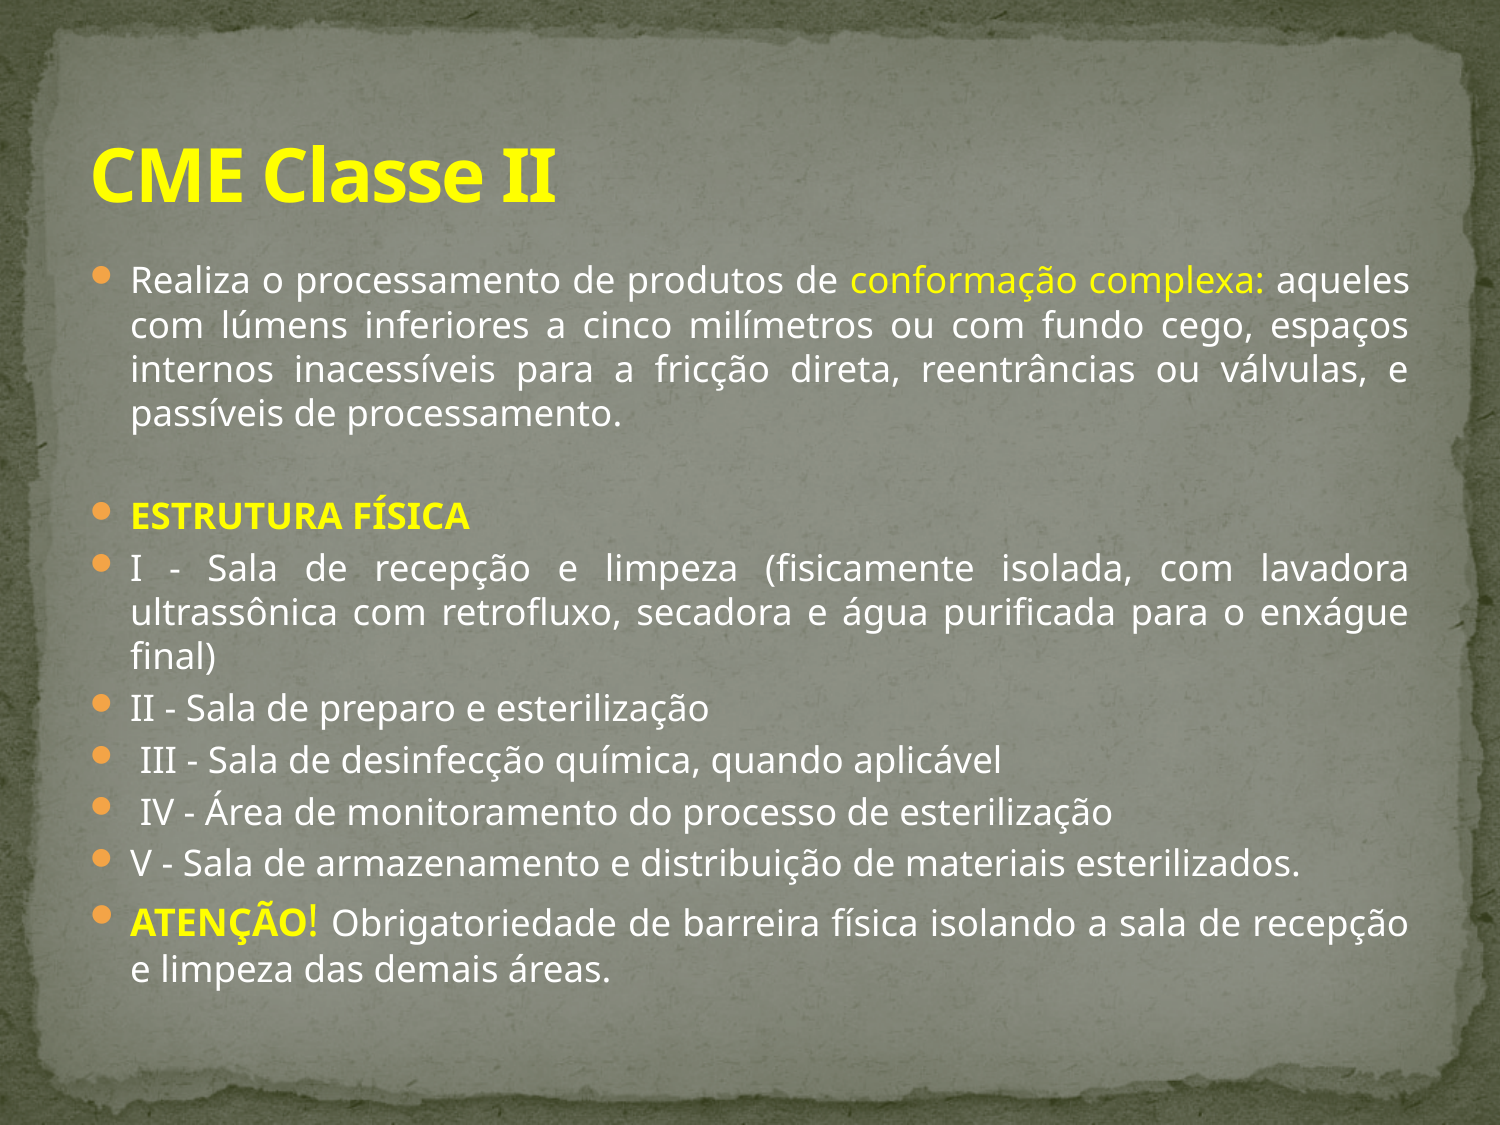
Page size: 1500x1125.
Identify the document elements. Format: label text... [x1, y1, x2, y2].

title CME Classe II [74, 24, 1425, 225]
list Realiza o processamento de produtos de conformação complexa: aqueles com lúmens inferiores a cinco milímetros ou com fundo cego, espaços internos inacessíveis para a fricção direta, reentrâncias ou válvulas, e passíveis de processamento. ESTRUTURA FÍSICA I - Sala de recepção e limpeza (fisicamente isolada, com lavadora ultrassônica com retrofluxo, secadora e água purificada para o enxágue final) II - Sala de preparo e esterilização III - Sala de desinfecção química, quando aplicável IV - Área de monitoramento do processo de esterilização V - Sala de armazenamento e distribuição de materiais esterilizados. ATENÇÃO! Obrigatoriedade de barreira física isolando a sala de recepção e limpeza das demais áreas. [75, 249, 1425, 1000]
